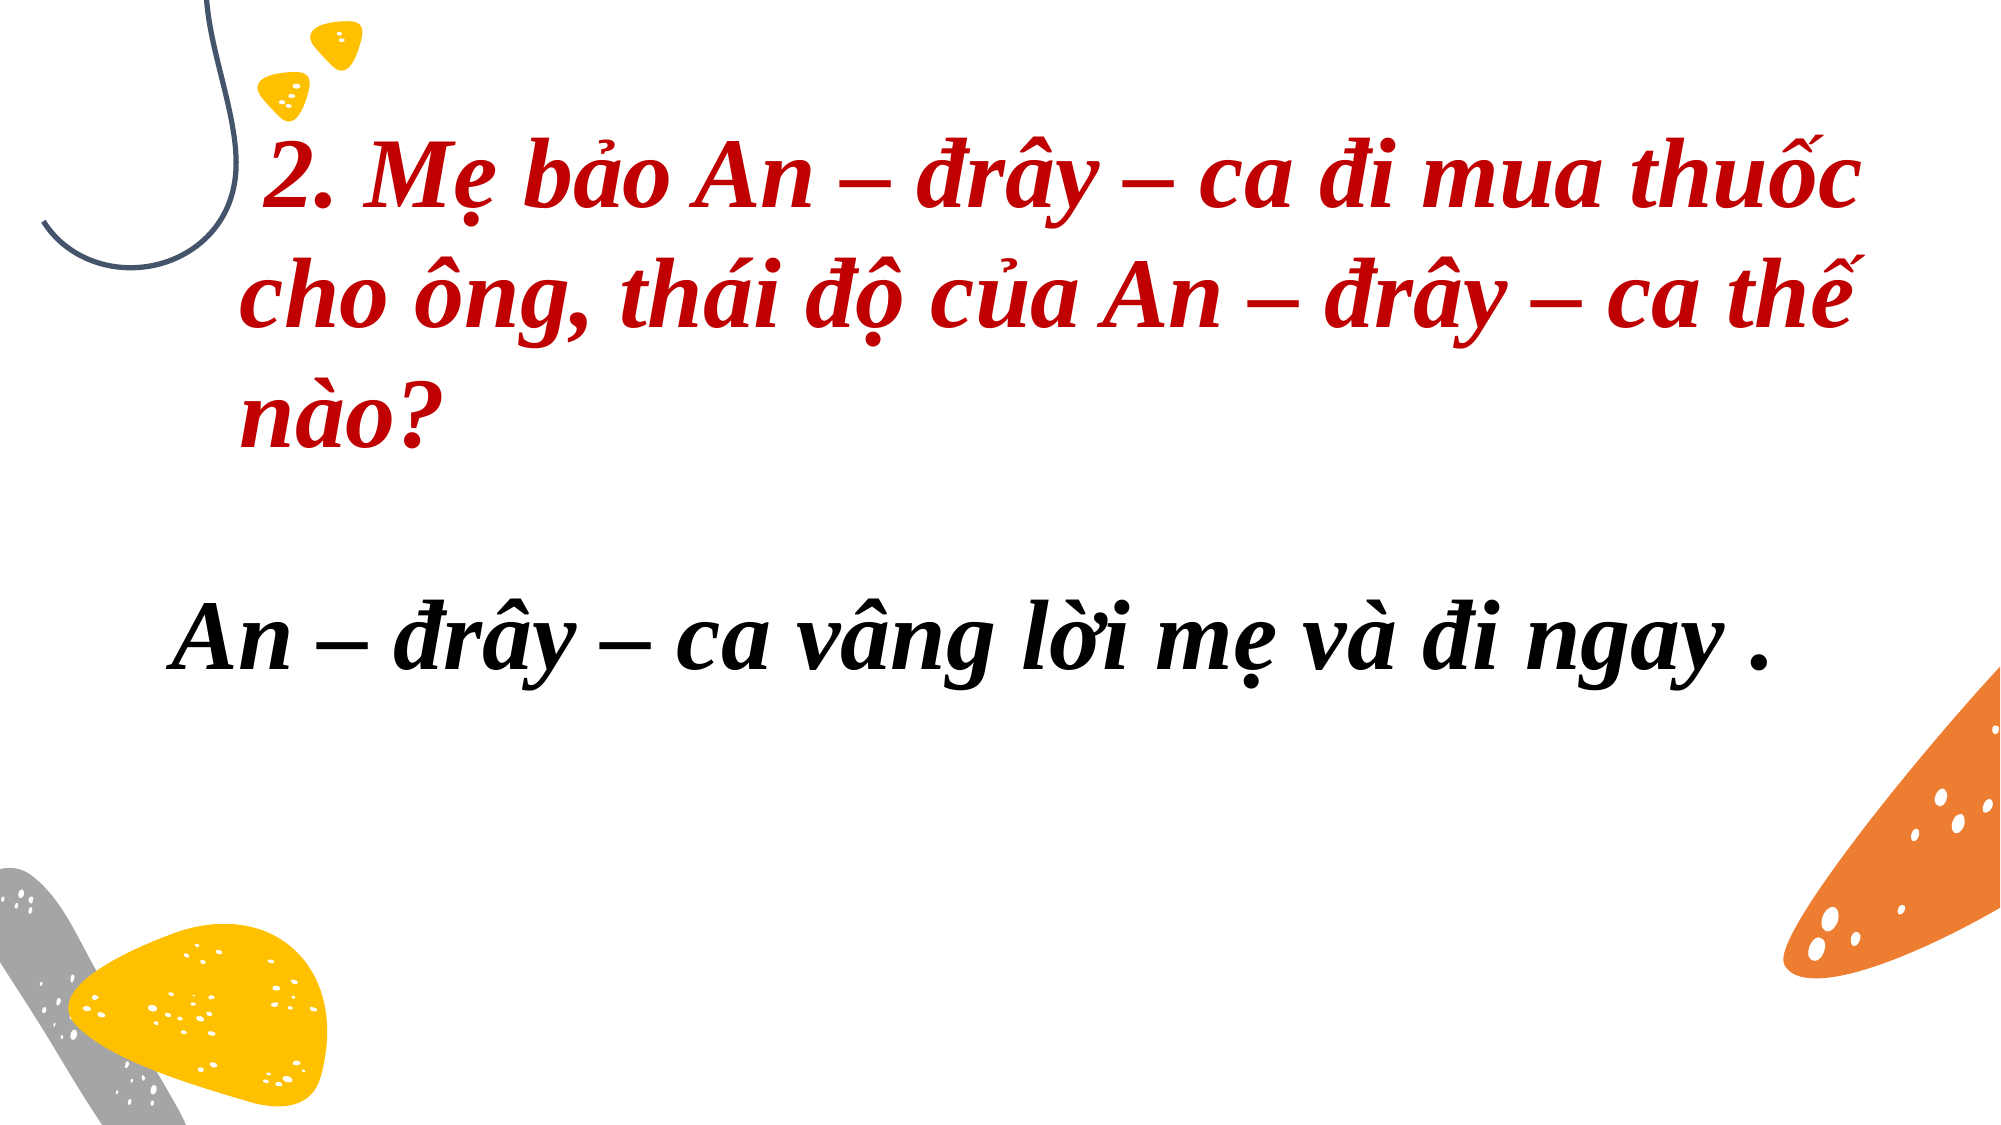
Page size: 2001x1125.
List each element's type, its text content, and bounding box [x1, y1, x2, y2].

text_box An – đrây – ca vâng lời mẹ và đi ngay . [98, 562, 1849, 698]
text_box 2. Mẹ bảo An – đrây – ca đi mua thuốc cho ông, thái độ của An – đrây – ca thế nào? [225, 99, 1913, 475]
